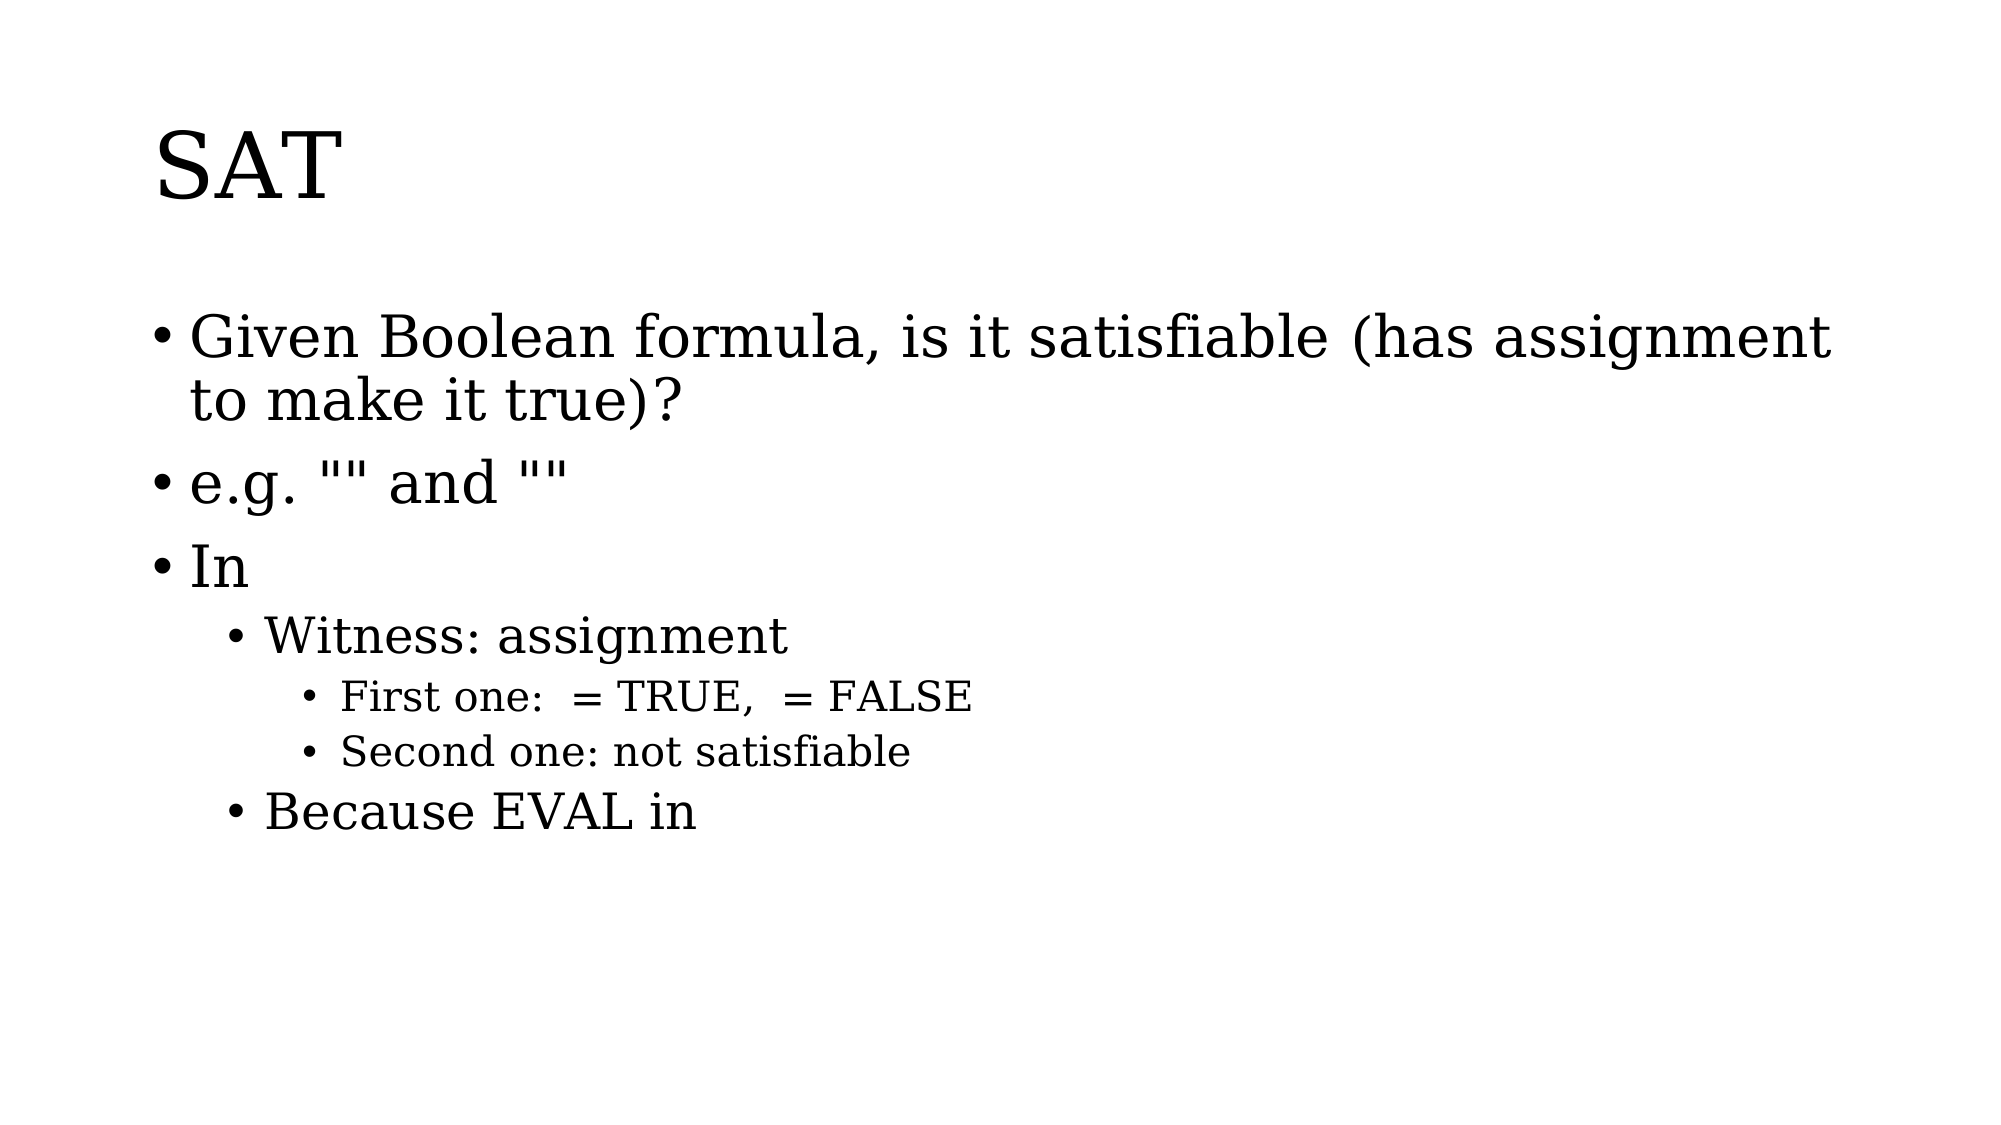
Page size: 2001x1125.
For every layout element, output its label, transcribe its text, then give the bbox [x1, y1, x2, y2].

title SAT [137, 59, 1863, 278]
